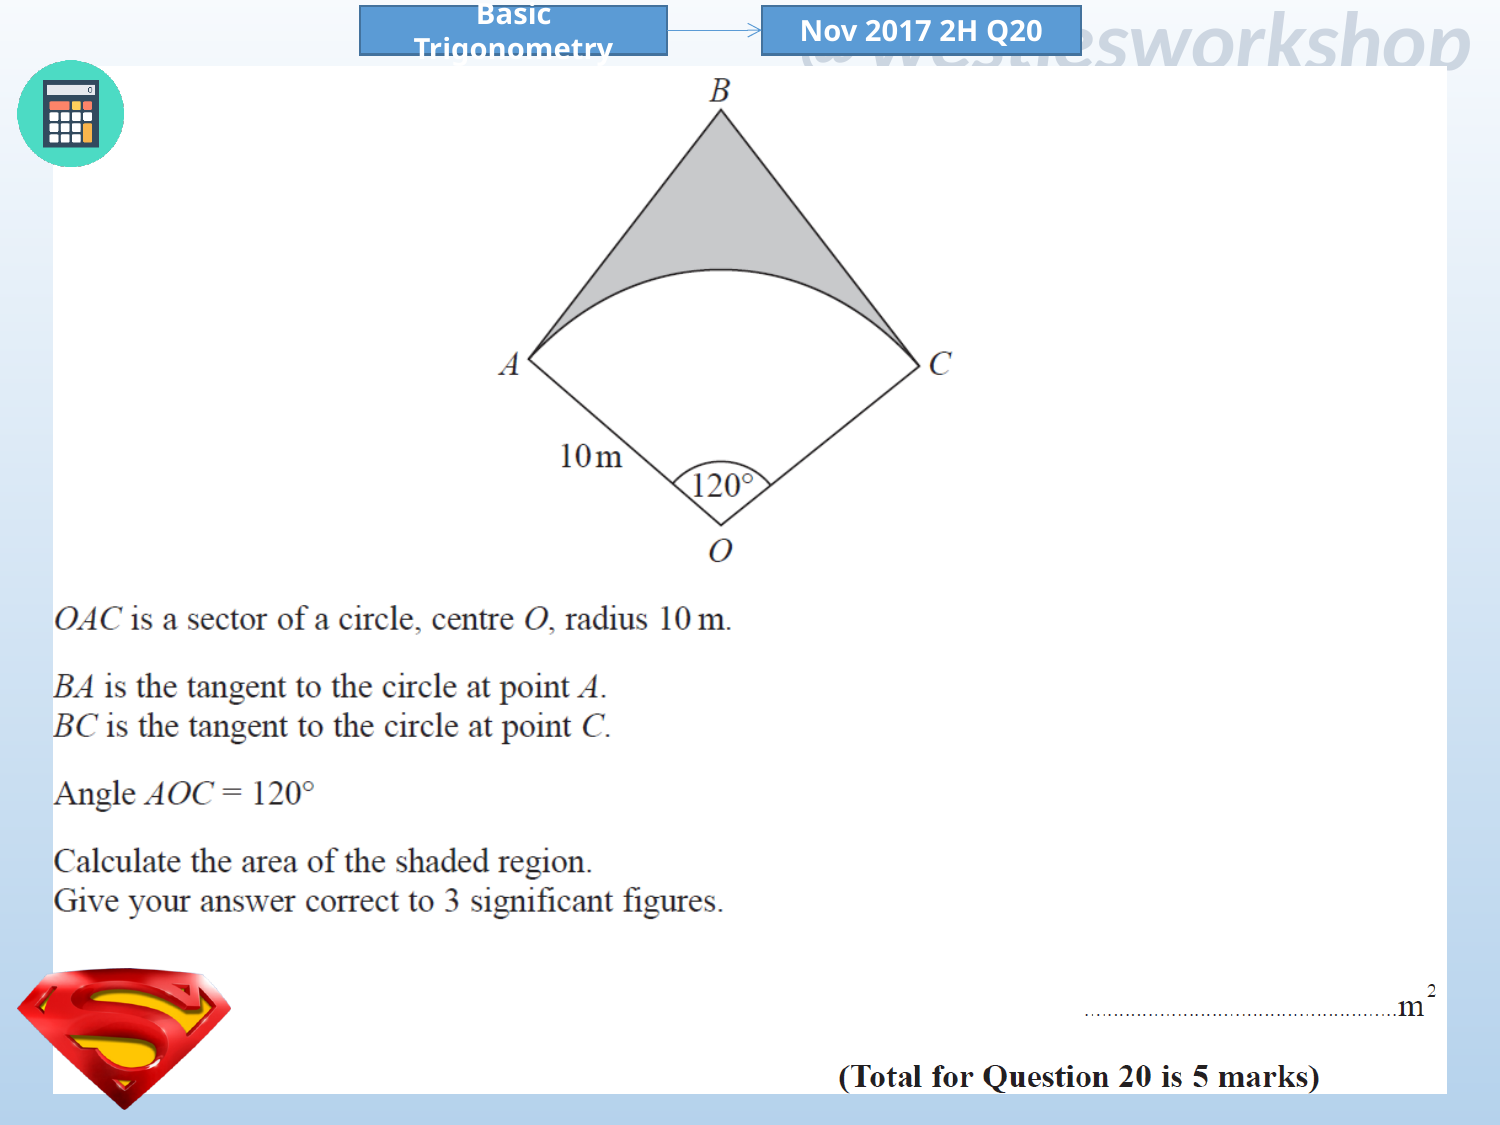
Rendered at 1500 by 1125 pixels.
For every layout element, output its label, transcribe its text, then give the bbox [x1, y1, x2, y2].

text_box Basic Trigonometry [359, 5, 668, 56]
text_box Nov 2017 2H Q20 [761, 5, 1082, 56]
picture [17, 60, 1447, 1110]
